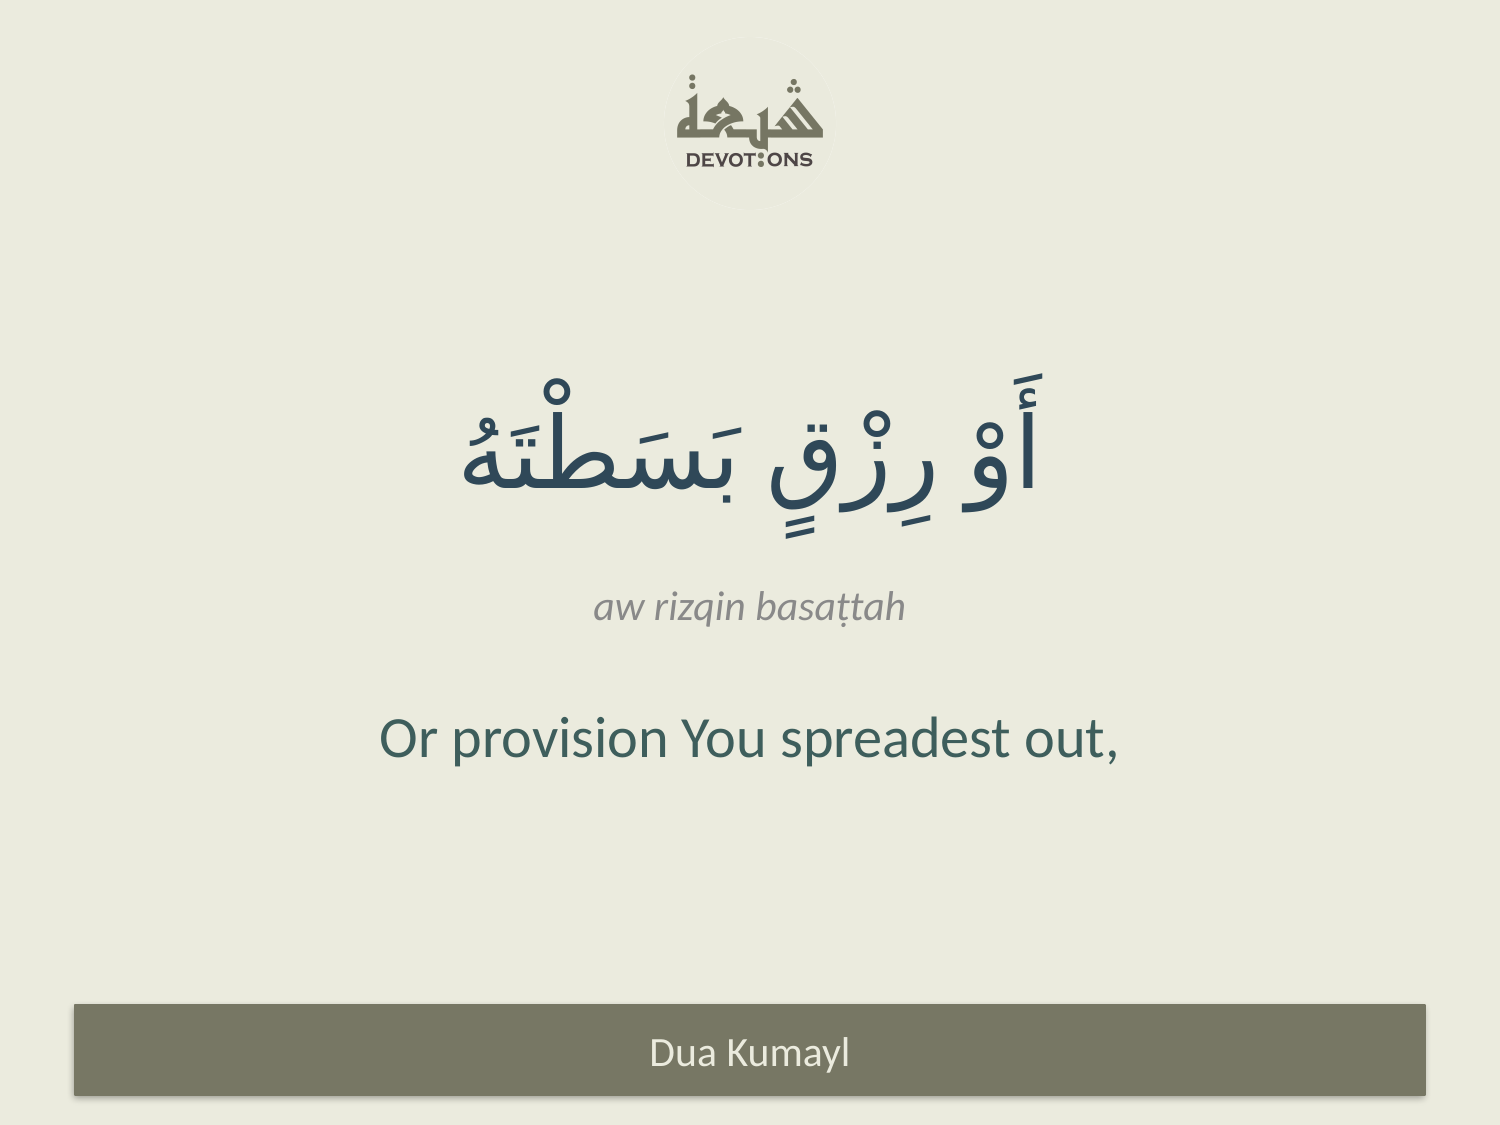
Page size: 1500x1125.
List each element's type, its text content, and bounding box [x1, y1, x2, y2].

text_box أَوْ رِزْقٍ بَسَطْتَهُ aw rizqin basaṭtah Or provision You spreadest out, [74, 381, 1425, 776]
picture [656, 29, 844, 218]
text_box [74, 1004, 1426, 1096]
text_box Dua Kumayl [634, 1017, 866, 1083]
